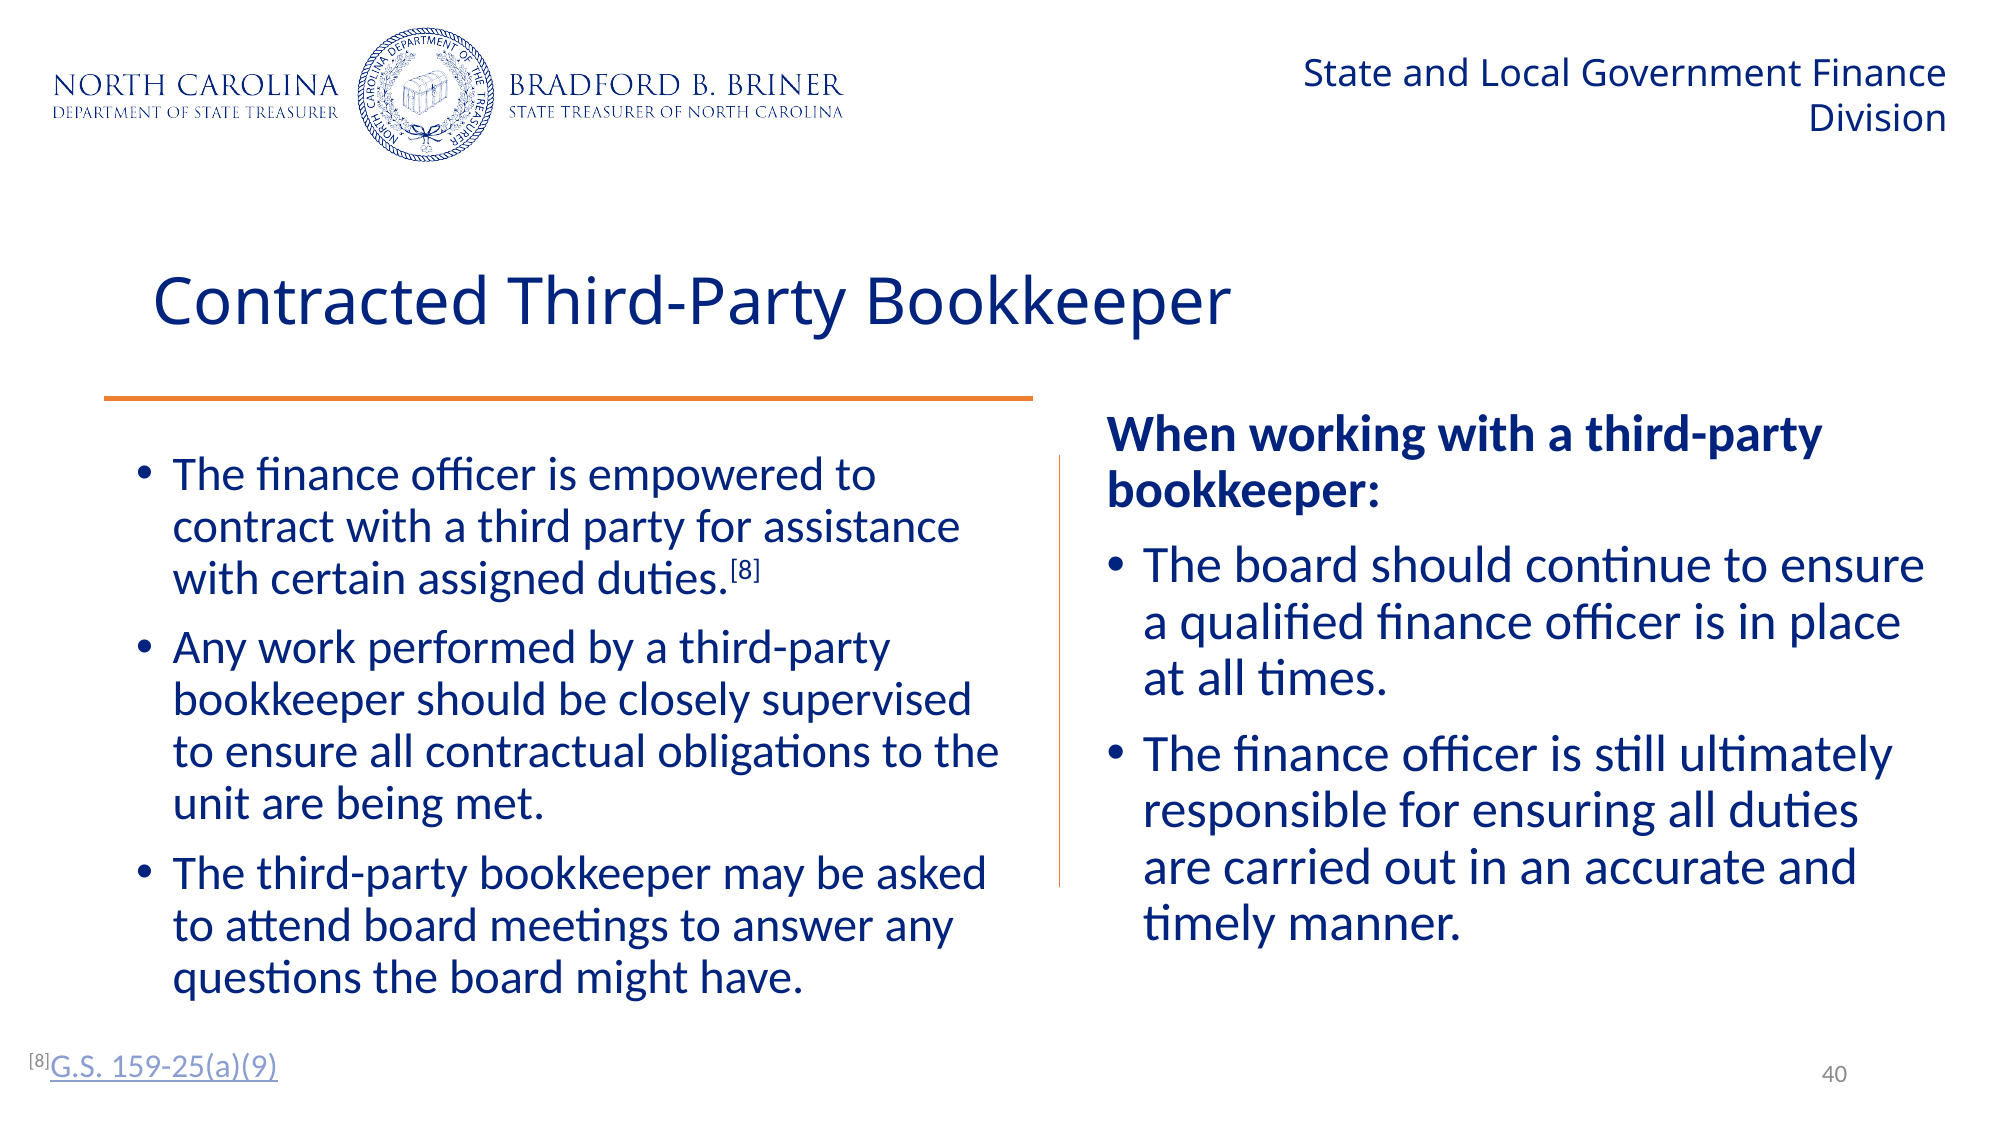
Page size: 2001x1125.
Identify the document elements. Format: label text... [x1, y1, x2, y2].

picture [51, 27, 852, 162]
footer [8]G.S. 159-25(a)(9) [13, 1034, 1075, 1095]
slide_number 40 [1412, 1042, 1863, 1103]
list The finance officer is empowered to contract with a third party for assistance with certain assigned duties.[8] Any work performed by a third-party bookkeeper should be closely supervised to ensure all contractual obligations to the unit are being met. The third-party bookkeeper may be asked to attend board meetings to answer any questions the board might have. [121, 441, 1017, 1034]
title Contracted Third-Party Bookkeeper [137, 251, 1251, 356]
text_box When working with a third-party bookkeeper: The board should continue to ensure a qualified finance officer is in place at all times. The finance officer is still ultimately responsible for ensuring all duties are carried out in an accurate and timely manner. [1091, 398, 1955, 962]
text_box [0, 0, 2000, 180]
